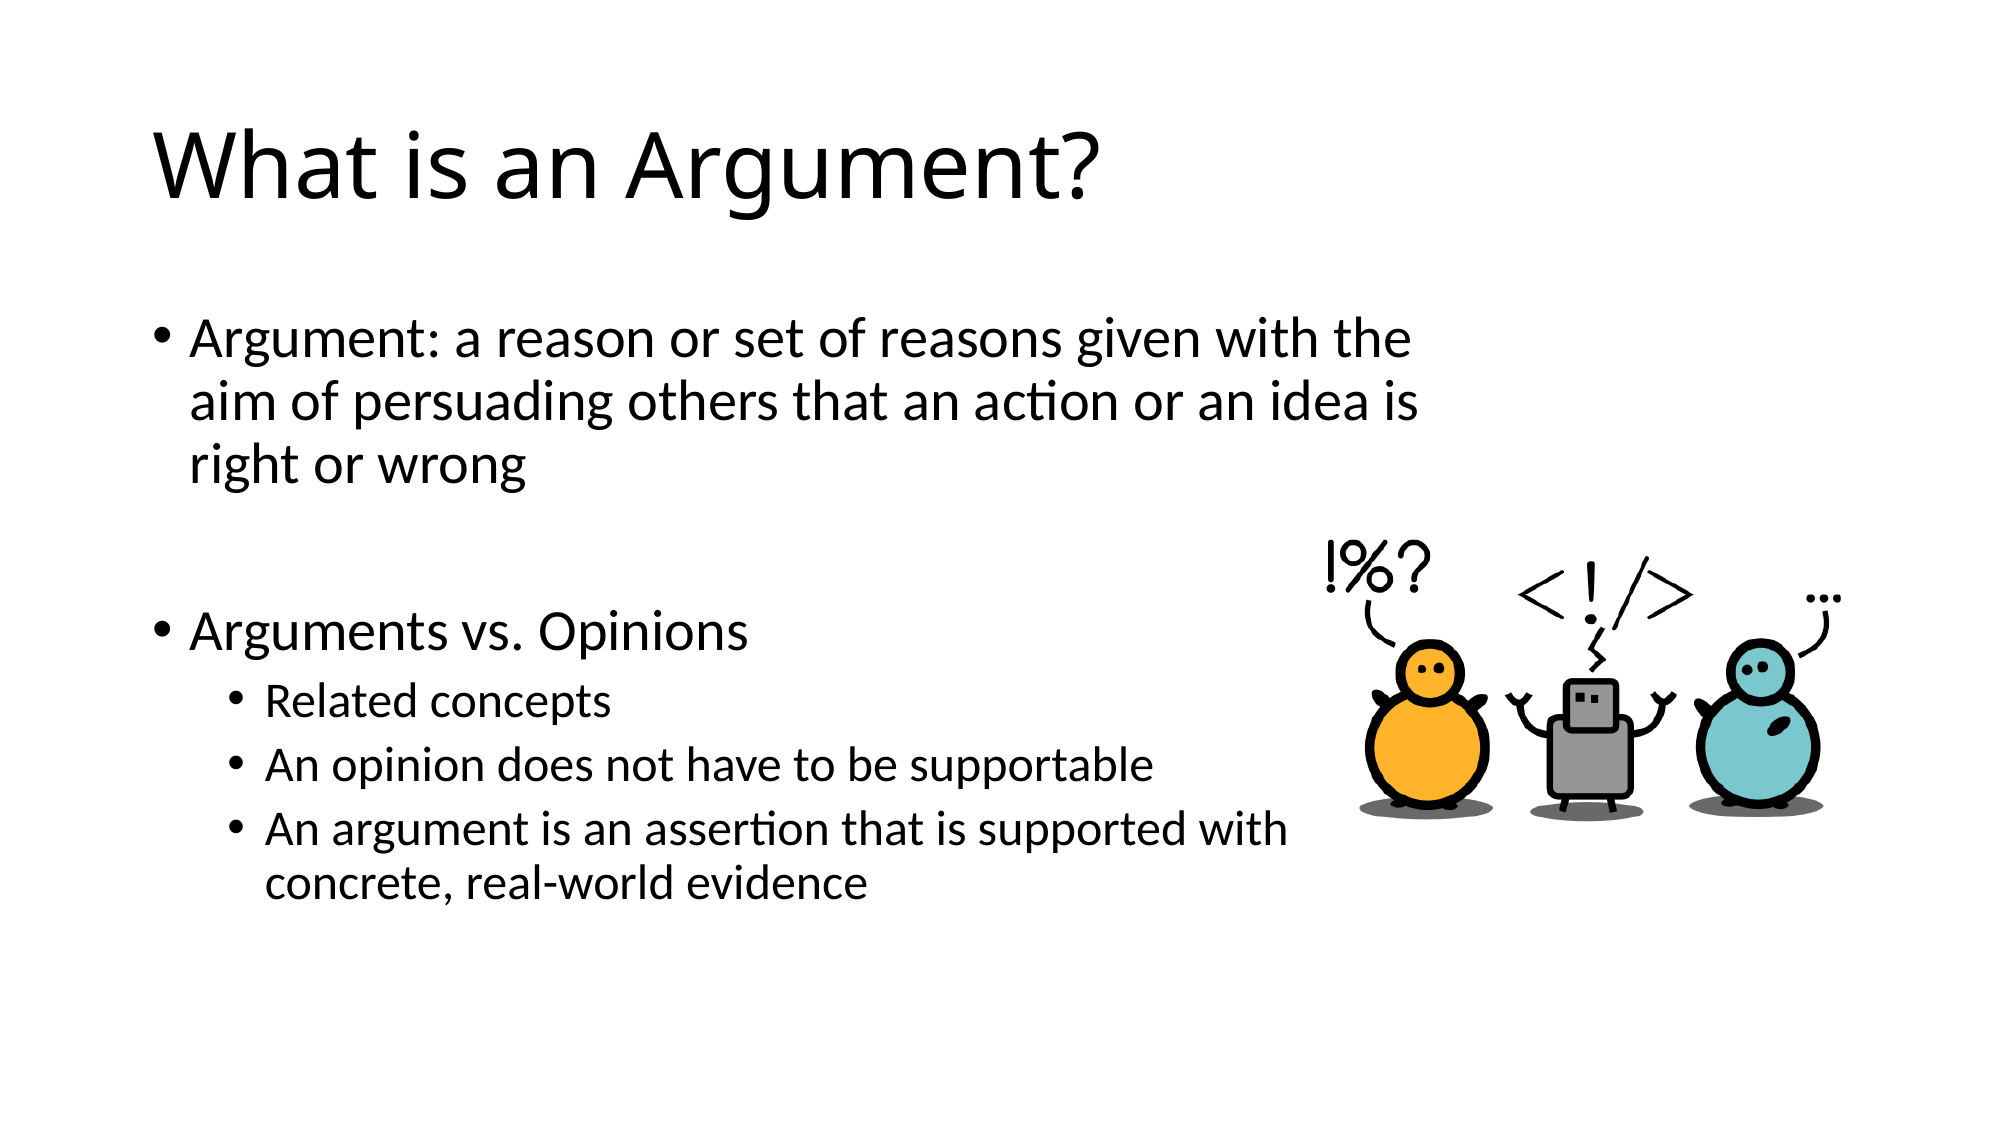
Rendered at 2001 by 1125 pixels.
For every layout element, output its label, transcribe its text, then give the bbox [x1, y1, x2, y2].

list Argument: a reason or set of reasons given with the aim of persuading others that an action or an idea is right or wrong Arguments vs. Opinions Related concepts An opinion does not have to be supportable An argument is an assertion that is supported with concrete, real-world evidence [137, 299, 1472, 1014]
picture [1324, 495, 1841, 828]
title What is an Argument? [137, 59, 1863, 278]
